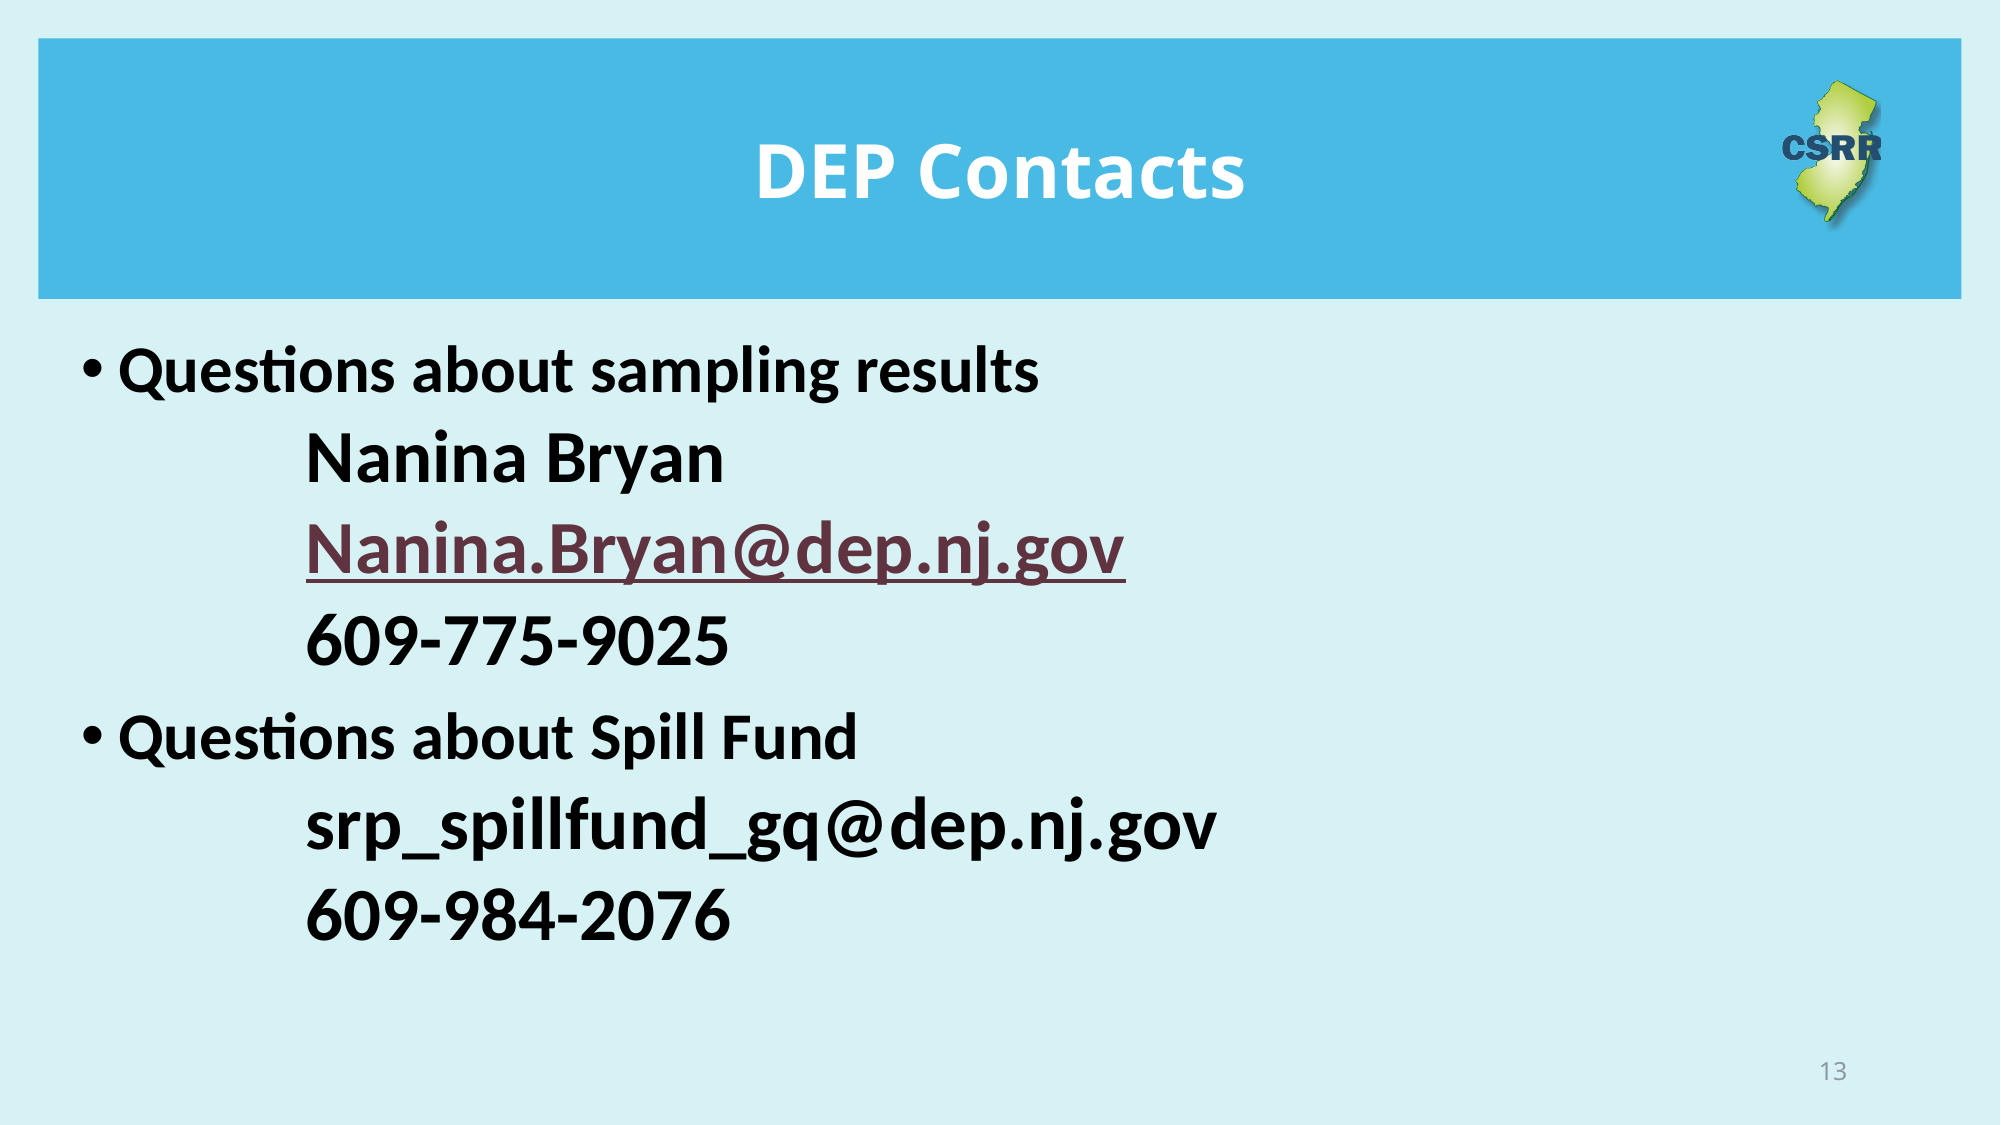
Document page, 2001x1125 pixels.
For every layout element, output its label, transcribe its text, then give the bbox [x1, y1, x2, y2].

slide_number 13 [1412, 1042, 1863, 1103]
picture [1782, 80, 1881, 233]
text_box [75, 344, 1932, 1087]
text_box DEP Contacts [37, 37, 1962, 300]
text_box Questions about sampling results Nanina Bryan Nanina.Bryan@dep.nj.gov 609-775-9025 Questions about Spill Fund srp_spillfund_gq@dep.nj.gov 609-984-2076 [65, 327, 1863, 1027]
